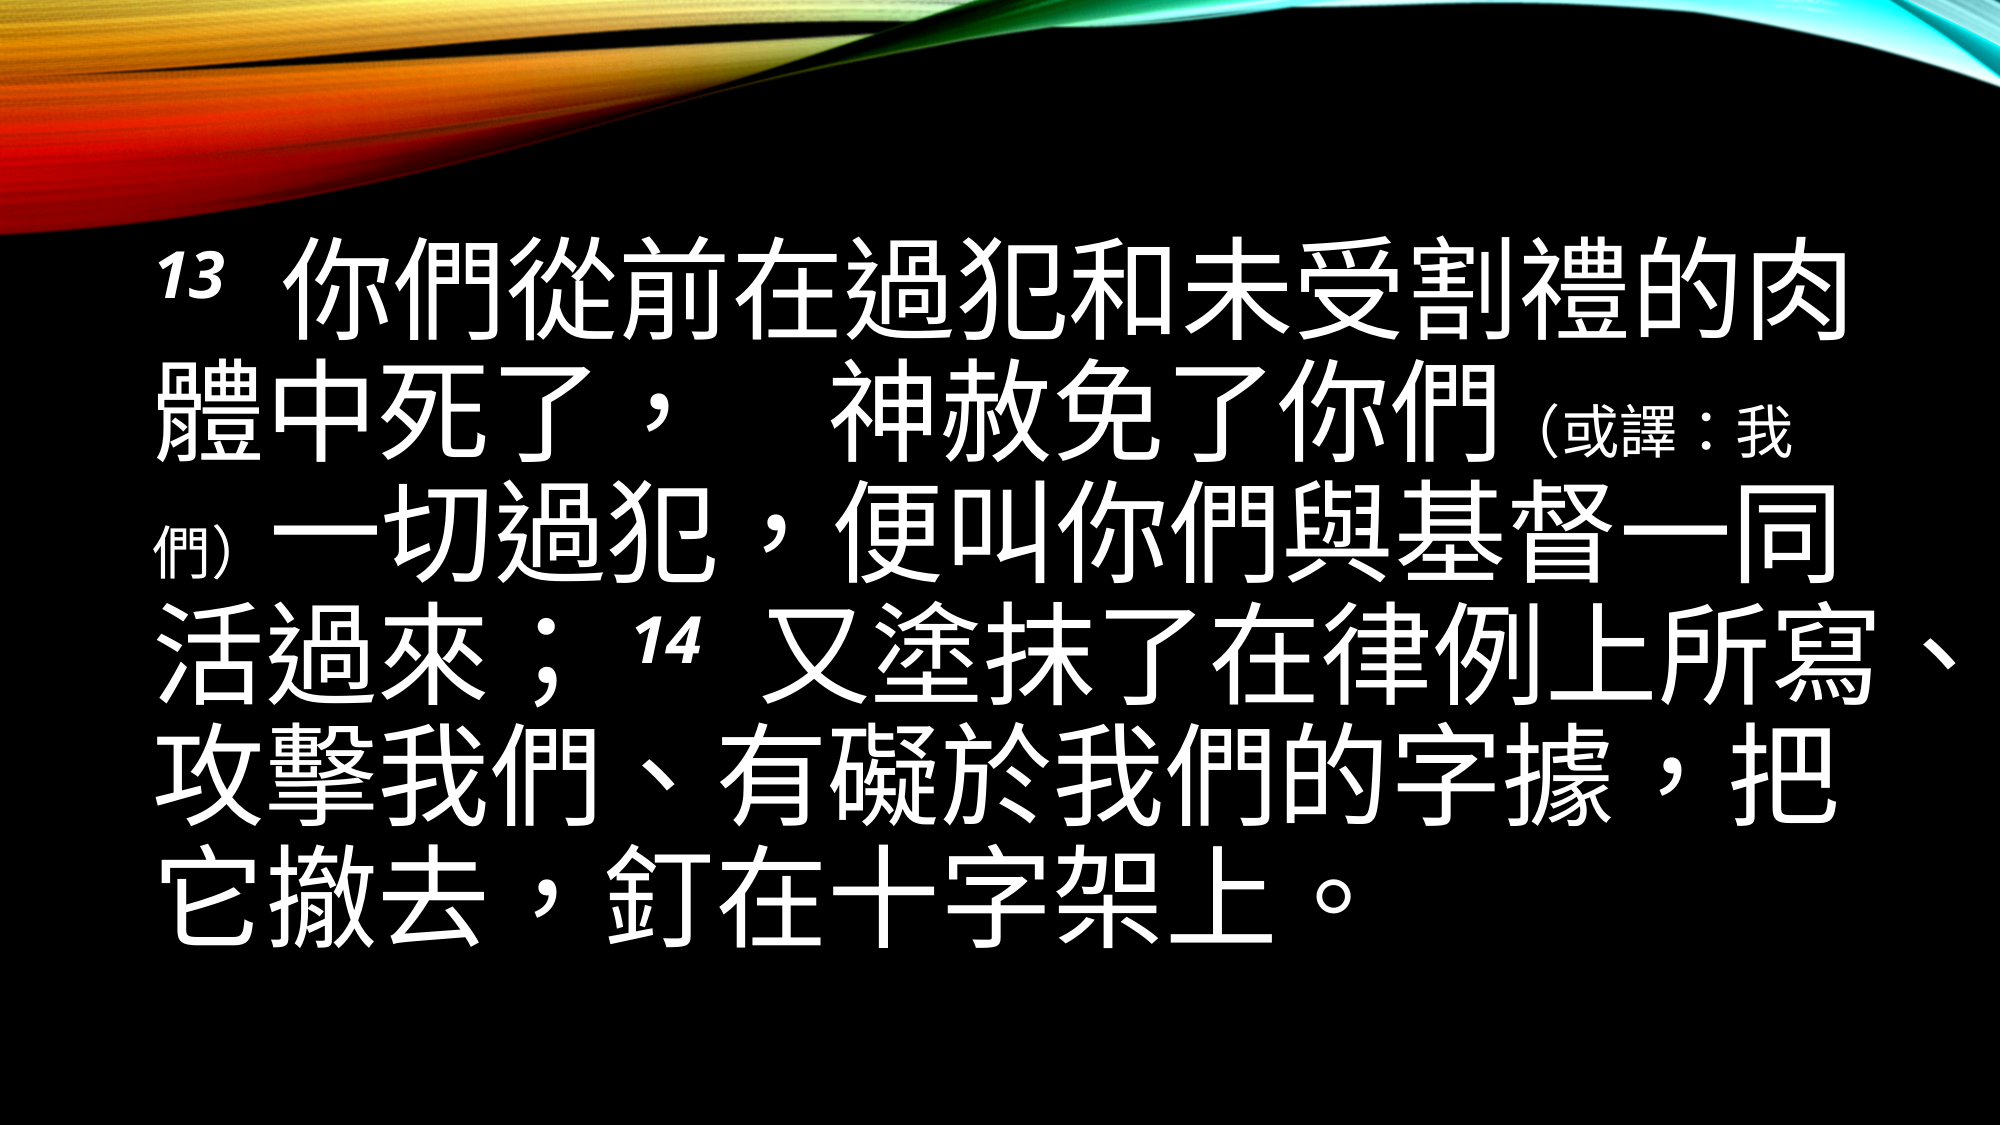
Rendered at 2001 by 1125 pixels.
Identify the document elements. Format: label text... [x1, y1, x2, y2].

list 13 你們從前在過犯和未受割禮的肉體中死了， 神赦免了你們（或譯：我們）一切過犯，便叫你們與基督一同活過來；14 又塗抹了在律例上所寫、攻擊我們、有礙於我們的字據，把它撤去，釘在十字架上。 [137, 227, 1913, 1063]
picture [0, 0, 2000, 237]
